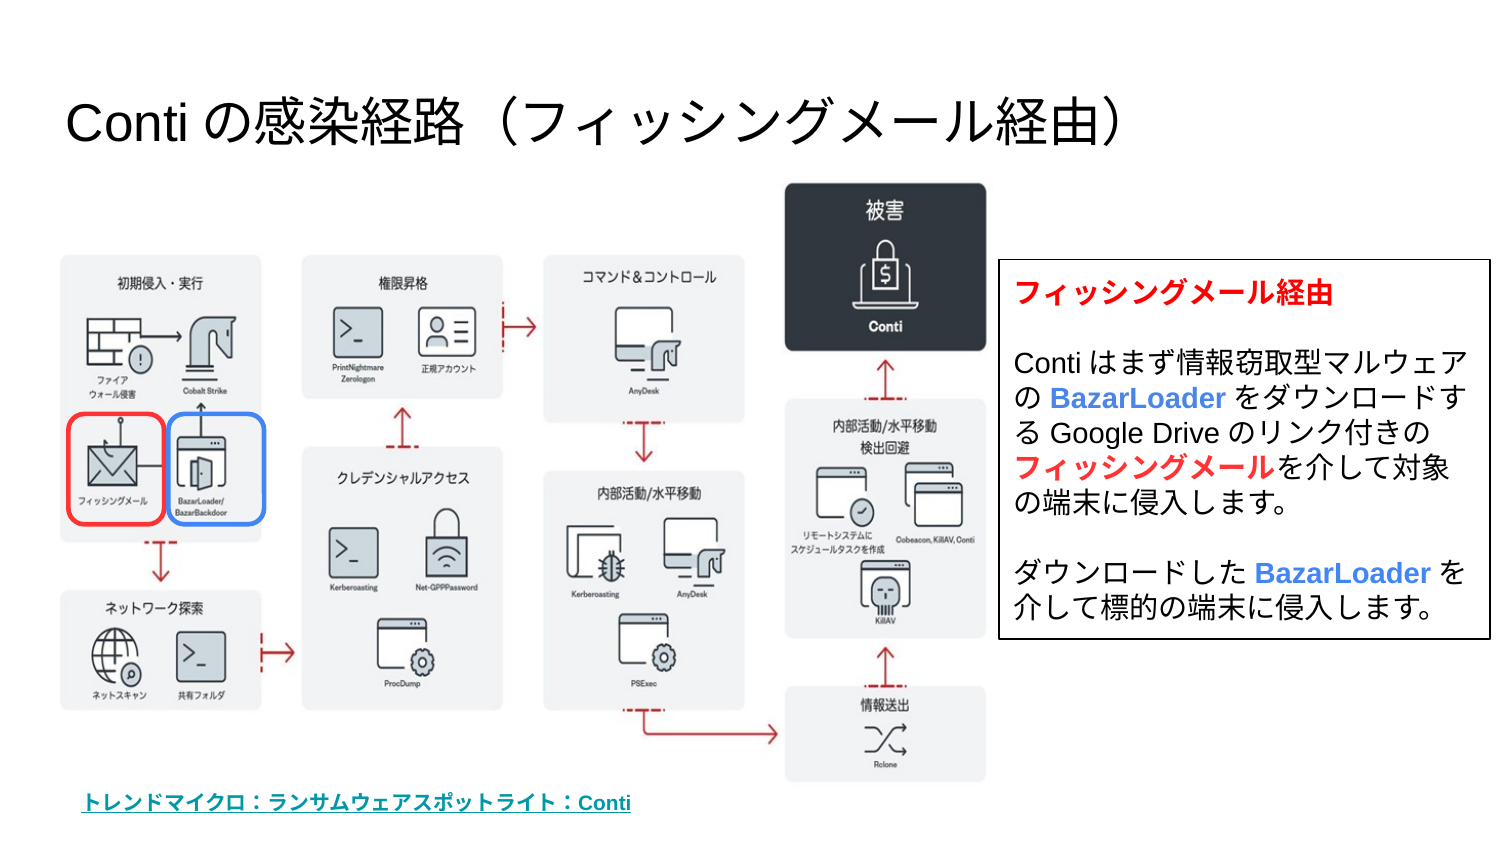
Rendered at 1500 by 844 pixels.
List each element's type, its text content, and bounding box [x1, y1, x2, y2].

text_box Contiの感染経路（フィッシングメール経由） [51, 72, 1449, 167]
text_box トレンドマイクロ：ランサムウェアスポットライト：Conti [66, 806, 833, 828]
picture [50, 166, 997, 799]
text_box フィッシングメール経由 Contiはまず情報窃取型マルウェアのBazarLoaderをダウンロードするGoogle Driveのリンク付きのフィッシングメールを介して対象の端末に侵入します。 ダウンロードしたBazarLoaderを介して標的の端末に侵入します。 [1002, 259, 1490, 639]
